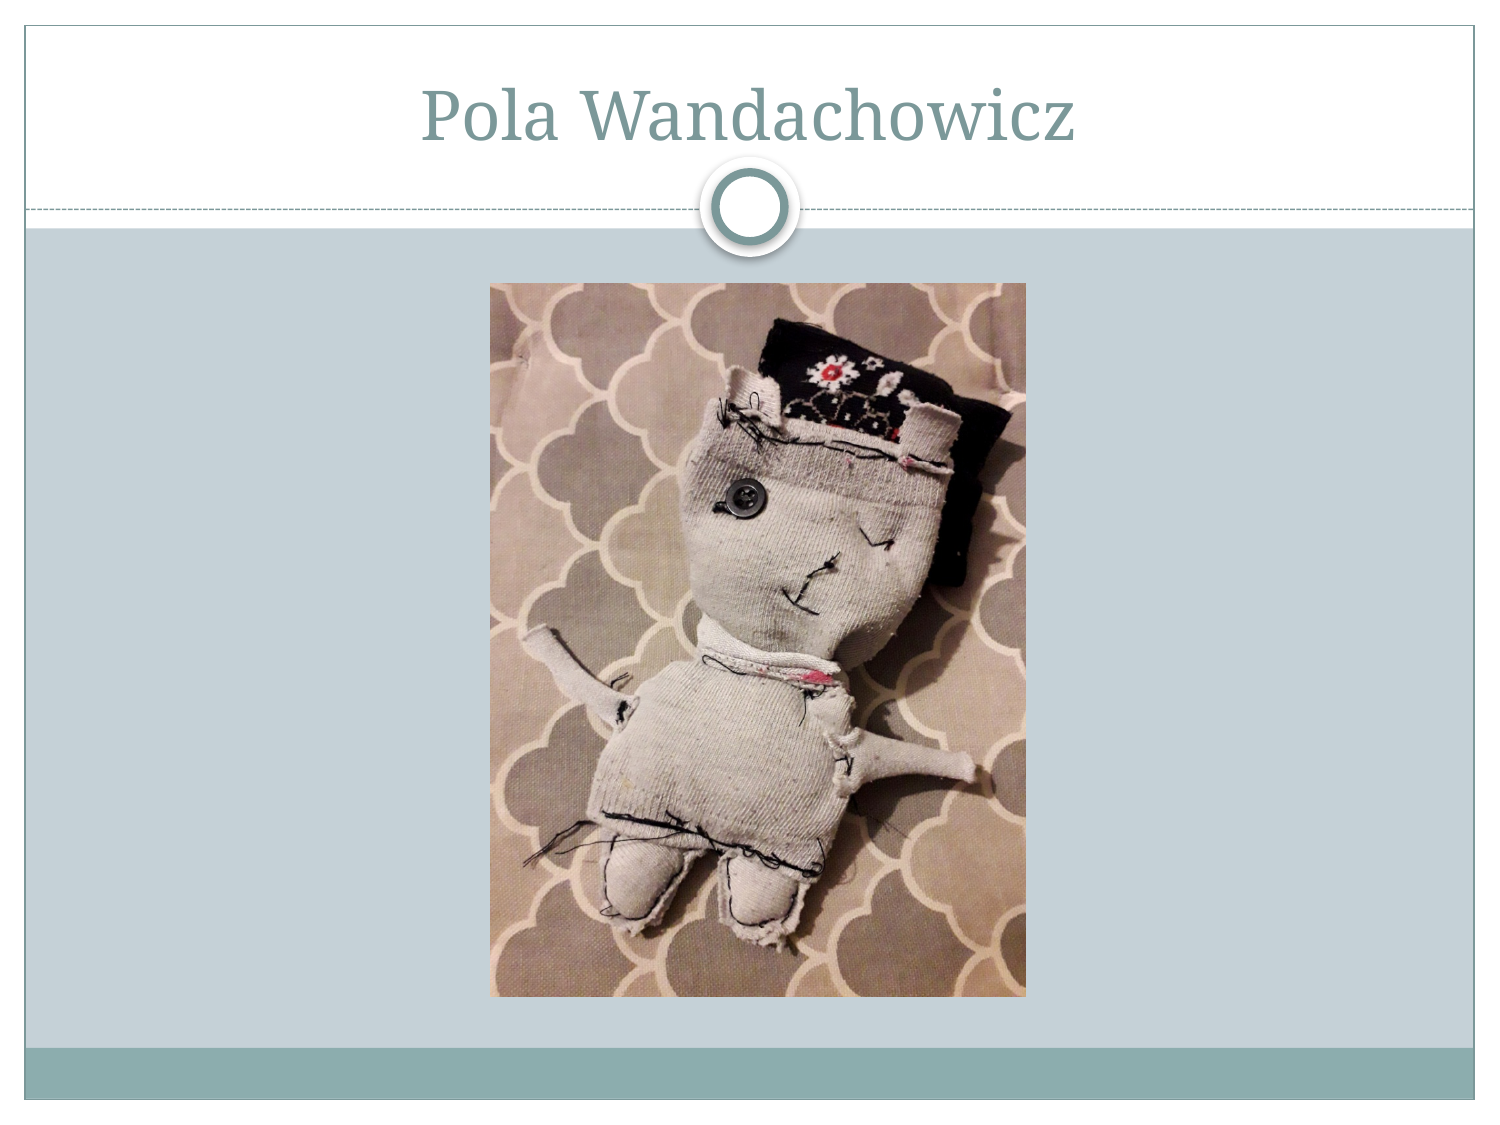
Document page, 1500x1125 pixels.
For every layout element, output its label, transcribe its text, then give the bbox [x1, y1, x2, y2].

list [489, 282, 1026, 997]
title Pola Wandachowicz [49, 37, 1450, 162]
